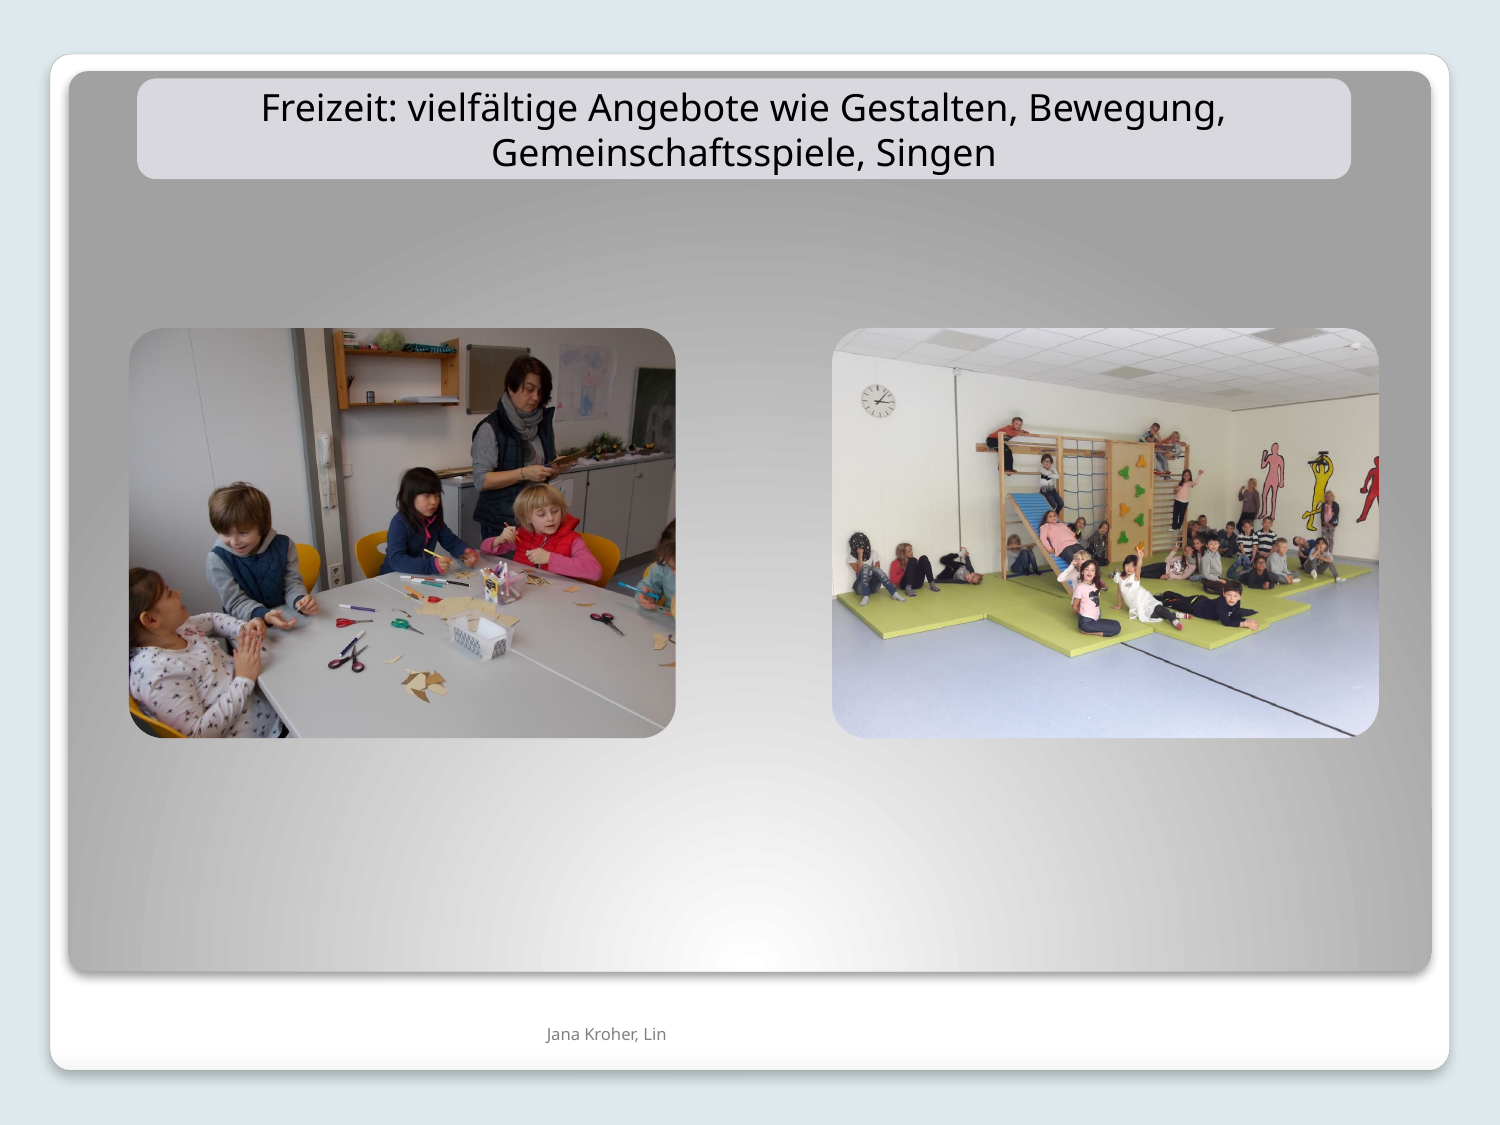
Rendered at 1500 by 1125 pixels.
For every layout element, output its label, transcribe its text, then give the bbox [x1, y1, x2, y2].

title Jana Kroher, Lin [82, 902, 1425, 1075]
text_box Freizeit: vielfältige Angebote wie Gestalten, Bewegung, Gemeinschaftsspiele, Singen [137, 78, 1352, 180]
picture [831, 327, 1380, 739]
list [128, 327, 676, 739]
